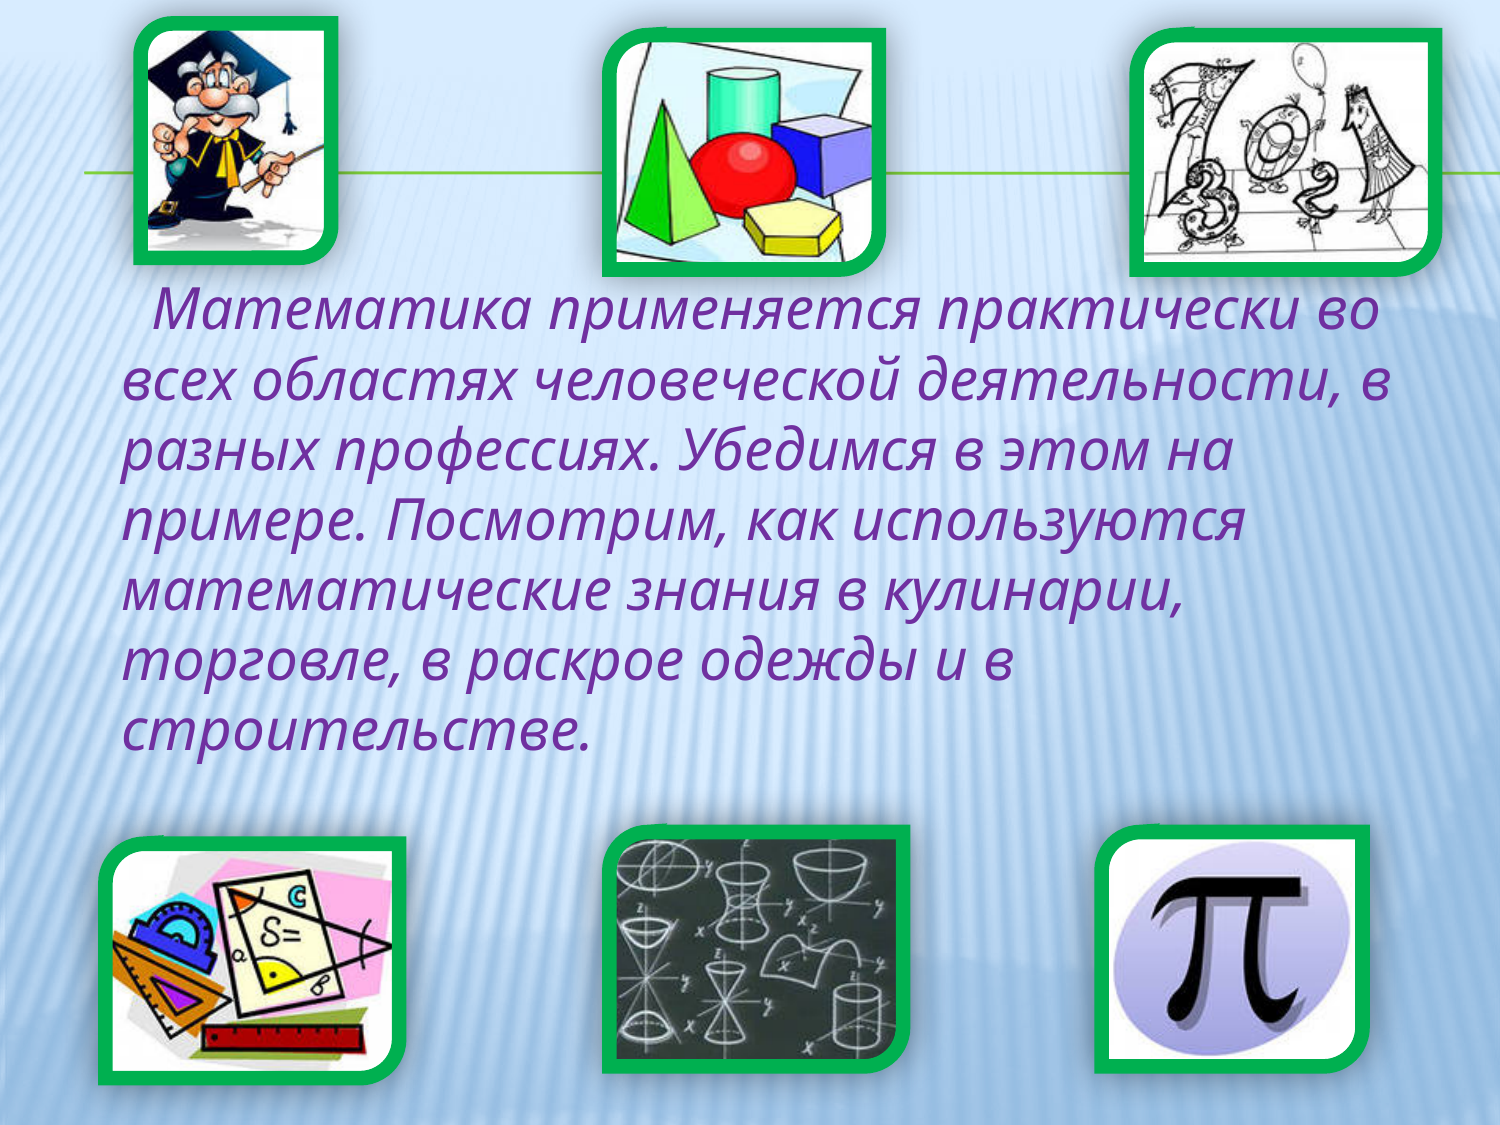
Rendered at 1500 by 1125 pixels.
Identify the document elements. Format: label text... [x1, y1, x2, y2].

picture [105, 843, 400, 1079]
picture [1101, 831, 1363, 1067]
picture [1136, 34, 1436, 270]
picture [609, 831, 904, 1067]
list Математика применяется практически во всех областях человеческой деятельности, в разных профессиях. Убедимся в этом на примере. Посмотрим, как используются математические знания в кулинарии, торговле, в раскрое одежды и в строительстве. [49, 254, 1476, 998]
picture [609, 34, 880, 270]
picture [140, 23, 332, 259]
